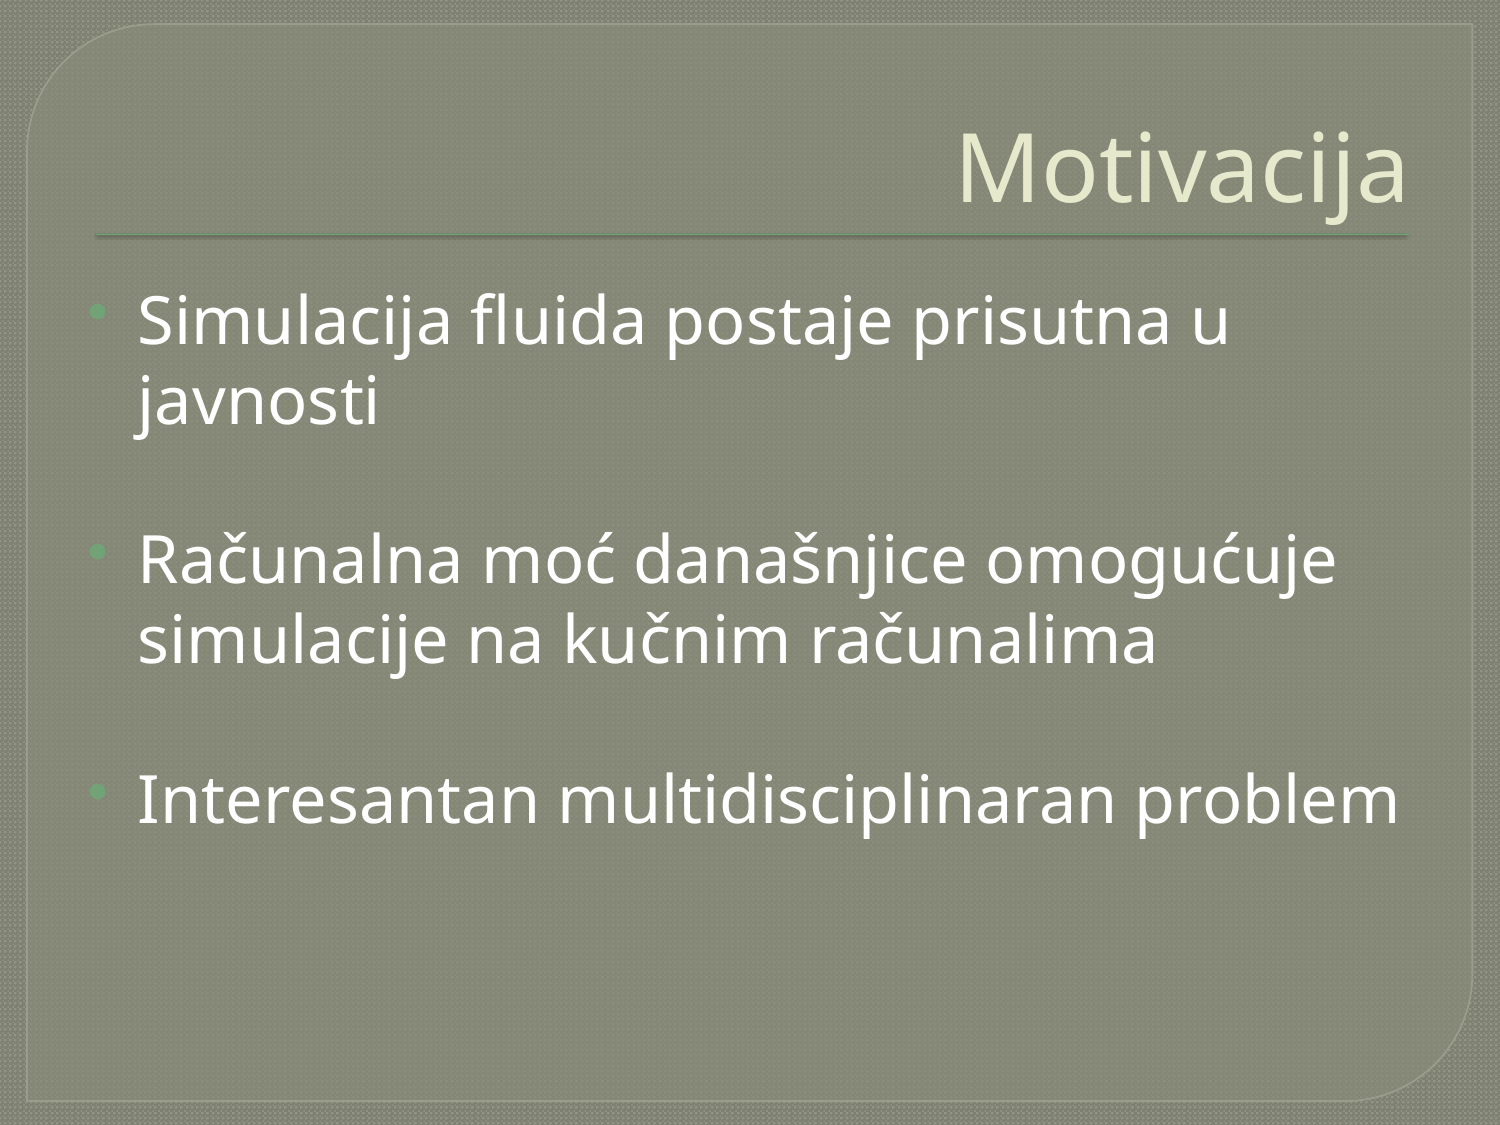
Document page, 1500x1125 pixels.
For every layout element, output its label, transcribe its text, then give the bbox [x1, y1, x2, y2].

title Motivacija [75, 41, 1425, 230]
list Simulacija fluida postaje prisutna u javnosti Računalna moć današnjice omogućuje simulacije na kučnim računalima Interesantan multidisciplinaran problem [75, 270, 1425, 1013]
